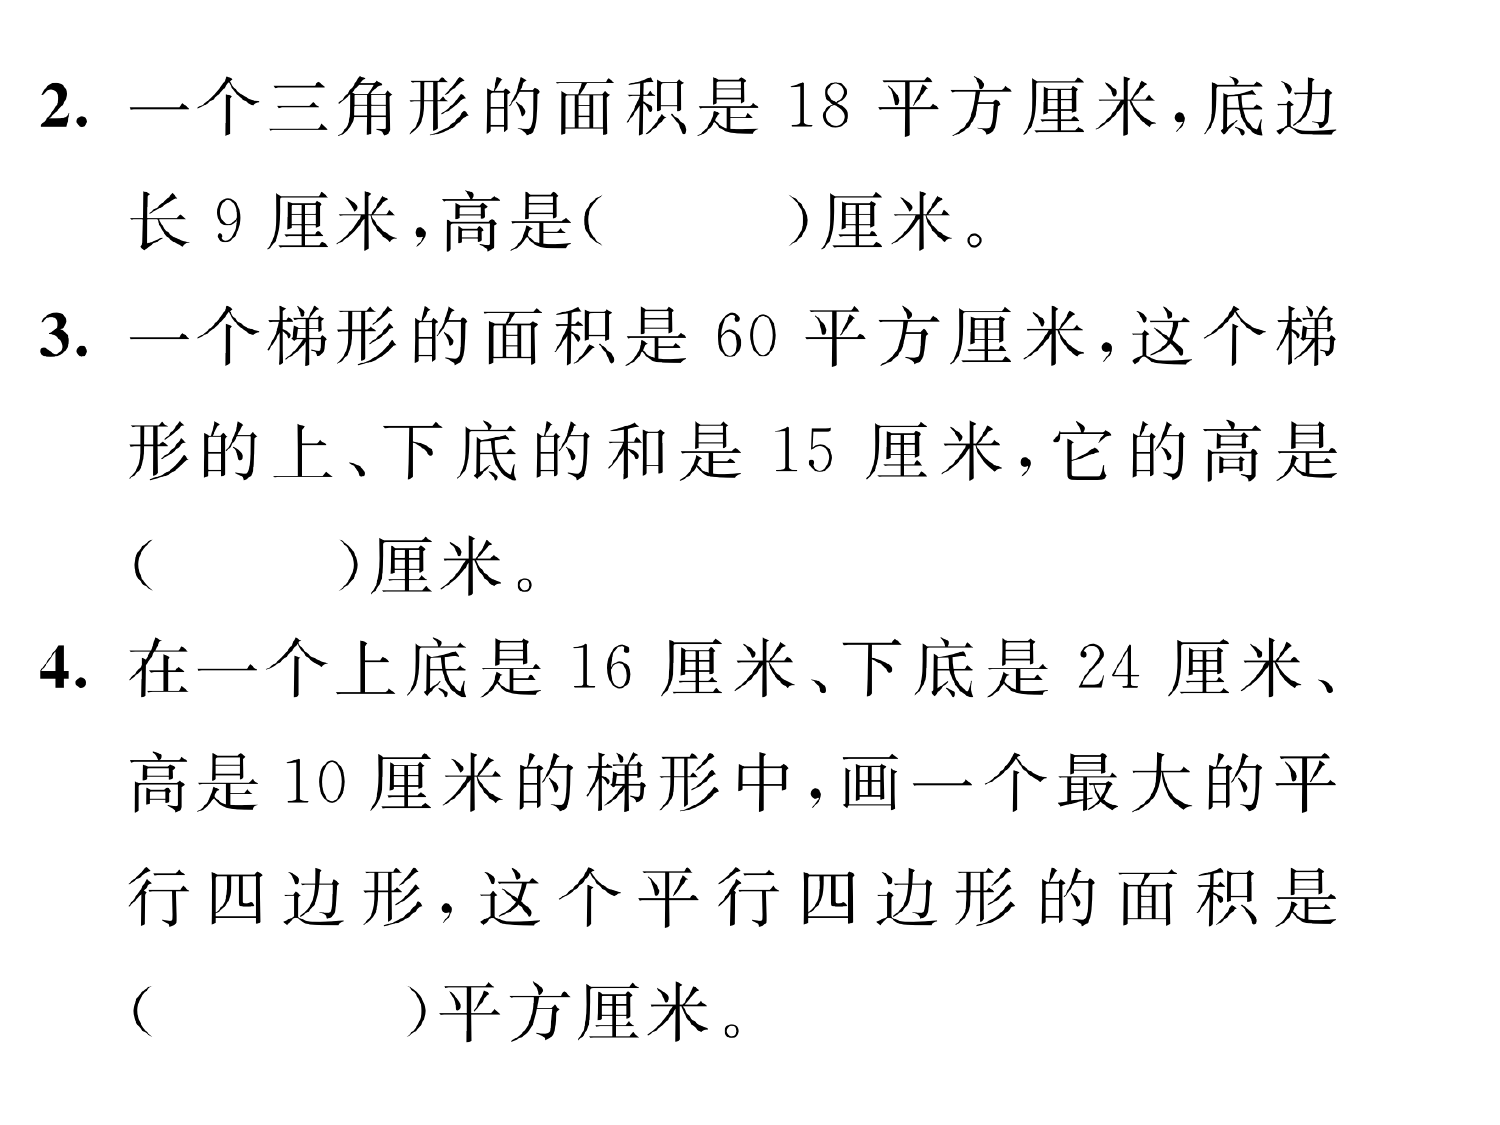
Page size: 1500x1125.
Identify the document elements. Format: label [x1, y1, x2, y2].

picture [35, 43, 1453, 1071]
